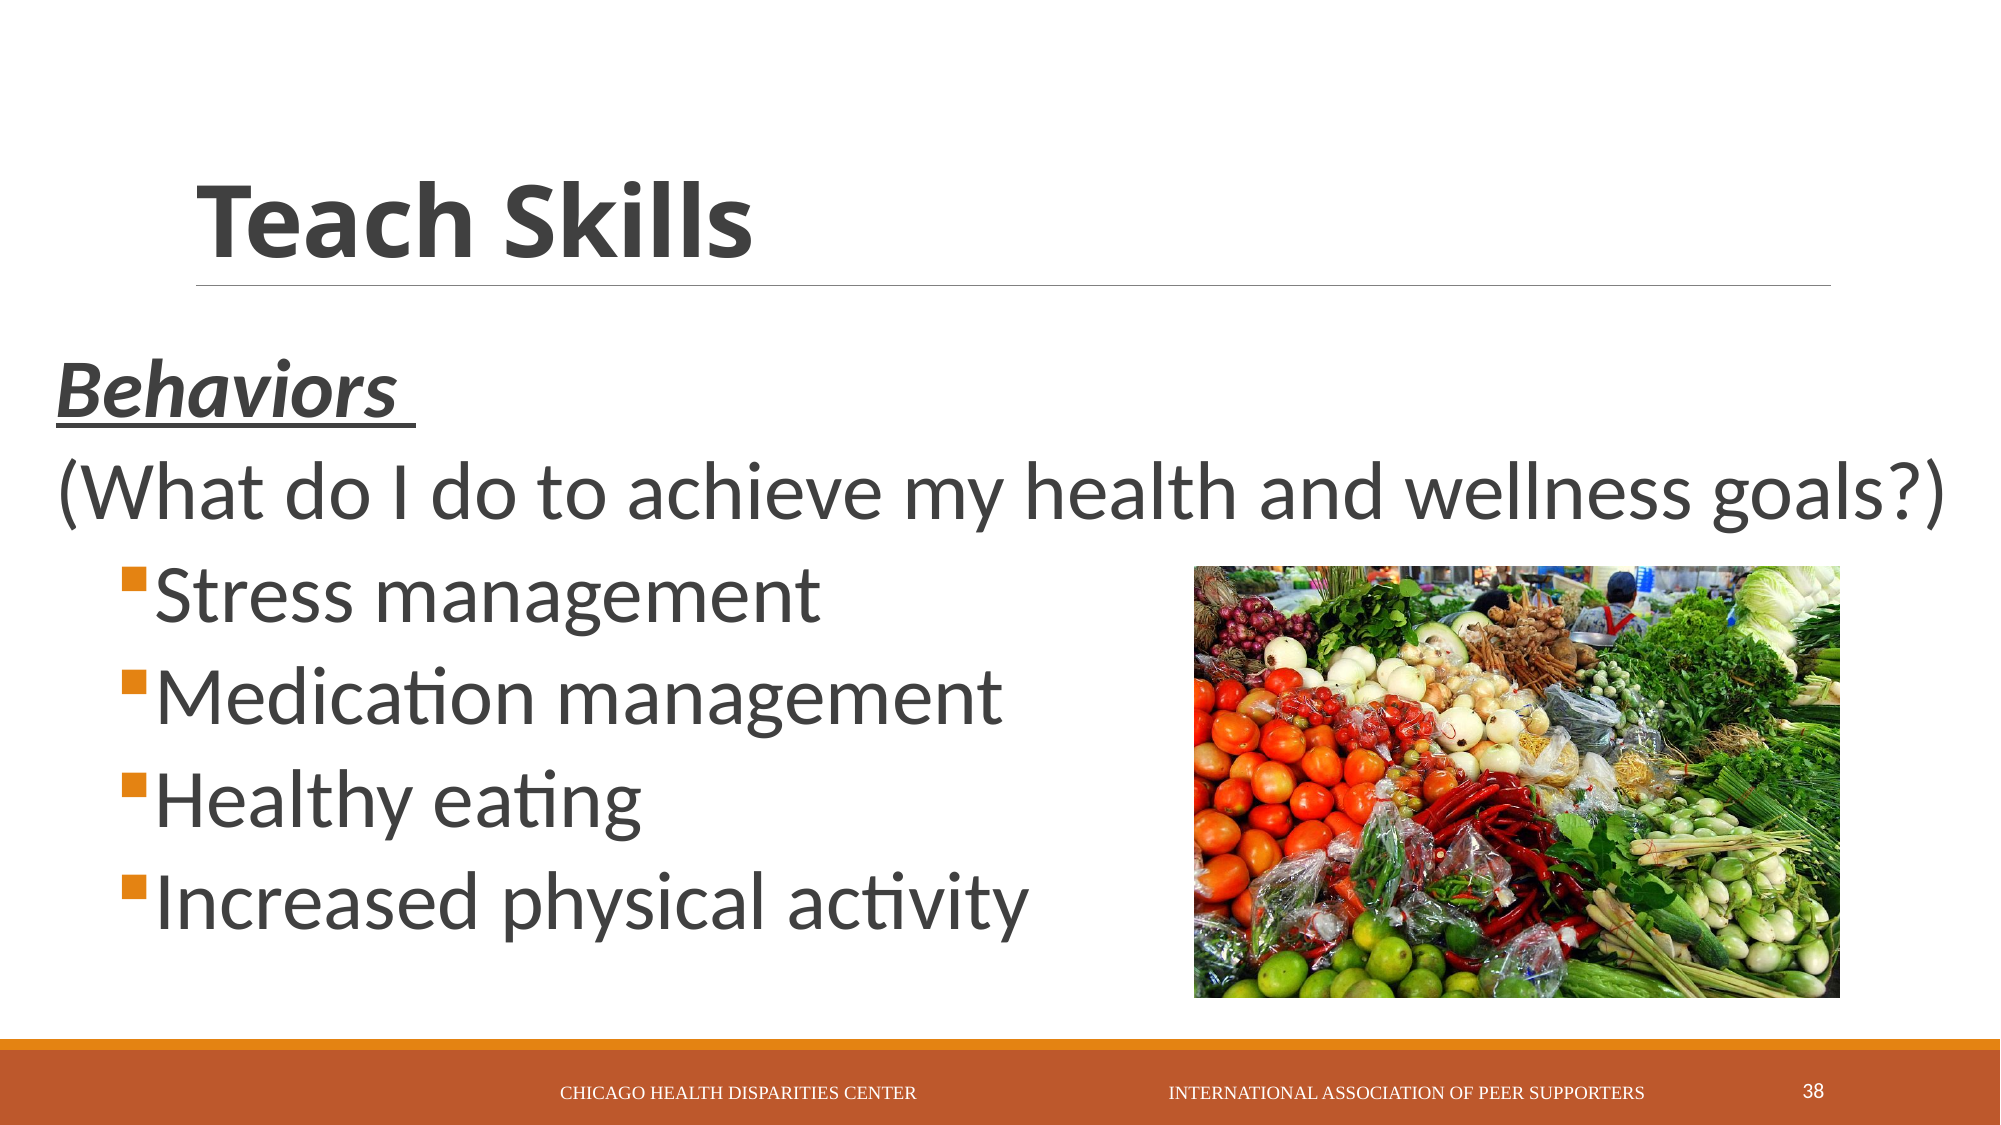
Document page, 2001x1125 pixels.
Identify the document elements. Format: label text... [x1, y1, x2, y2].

footer Chicago Health Disparities Center International Association of Peer Supporters [531, 1058, 1674, 1125]
slide_number 38 [1624, 1059, 1840, 1120]
title Teach Skills [180, 47, 1830, 285]
picture [1193, 565, 1840, 999]
list Behaviors (What do I do to achieve my health and wellness goals?) Stress management Medication management Healthy eating Increased physical activity [22, 338, 2000, 998]
